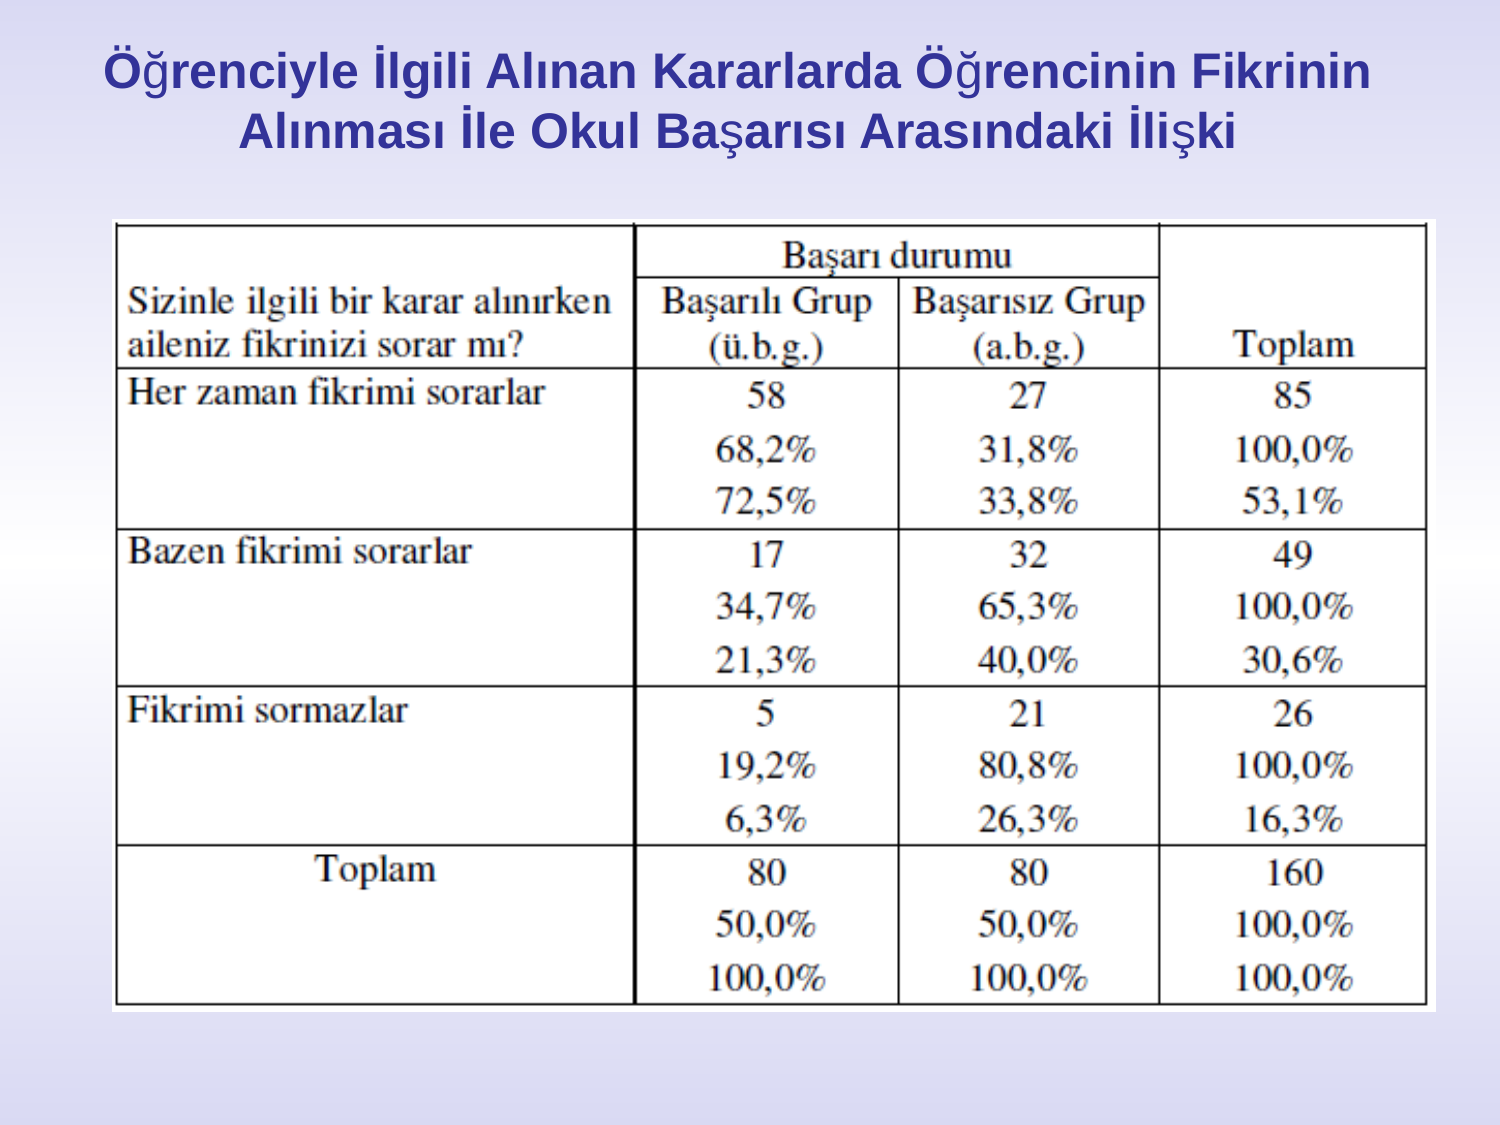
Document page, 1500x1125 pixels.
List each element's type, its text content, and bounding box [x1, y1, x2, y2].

text_box Öğrenciyle İlgili Alınan Kararlarda Öğrencinin Fikrinin Alınması İle Okul Başarısı Arasındaki İlişki [88, 30, 1388, 166]
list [111, 219, 1436, 1012]
